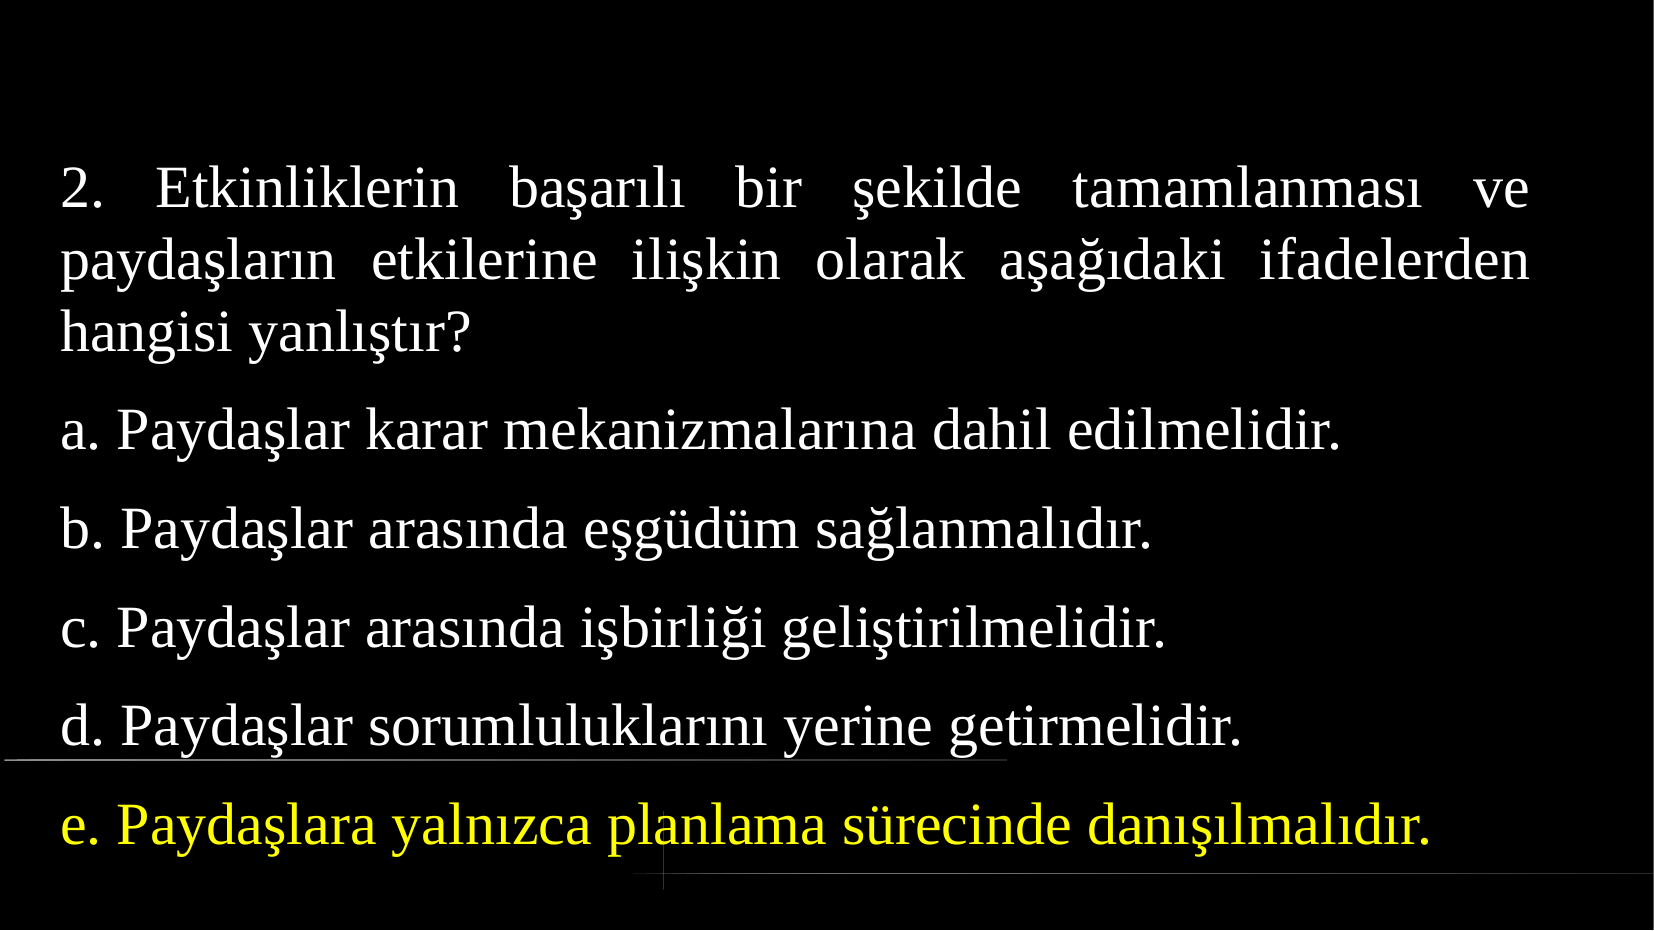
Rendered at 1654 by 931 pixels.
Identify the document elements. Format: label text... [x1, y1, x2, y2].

list 2. Etkinliklerin başarılı bir şekilde tamamlanması ve paydaşların etkilerine ilişkin olarak aşağıdaki ifadelerden hangisi yanlıştır? a. Paydaşlar karar mekanizmalarına dahil edilmelidir. b. Paydaşlar arasında eşgüdüm sağlanmalıdır. c. Paydaşlar arasında işbirliği geliştirilmelidir. d. Paydaşlar sorumluluklarını yerine getirmelidir. e. Paydaşlara yalnızca planlama sürecinde danışılmalıdır. [60, 48, 1532, 865]
